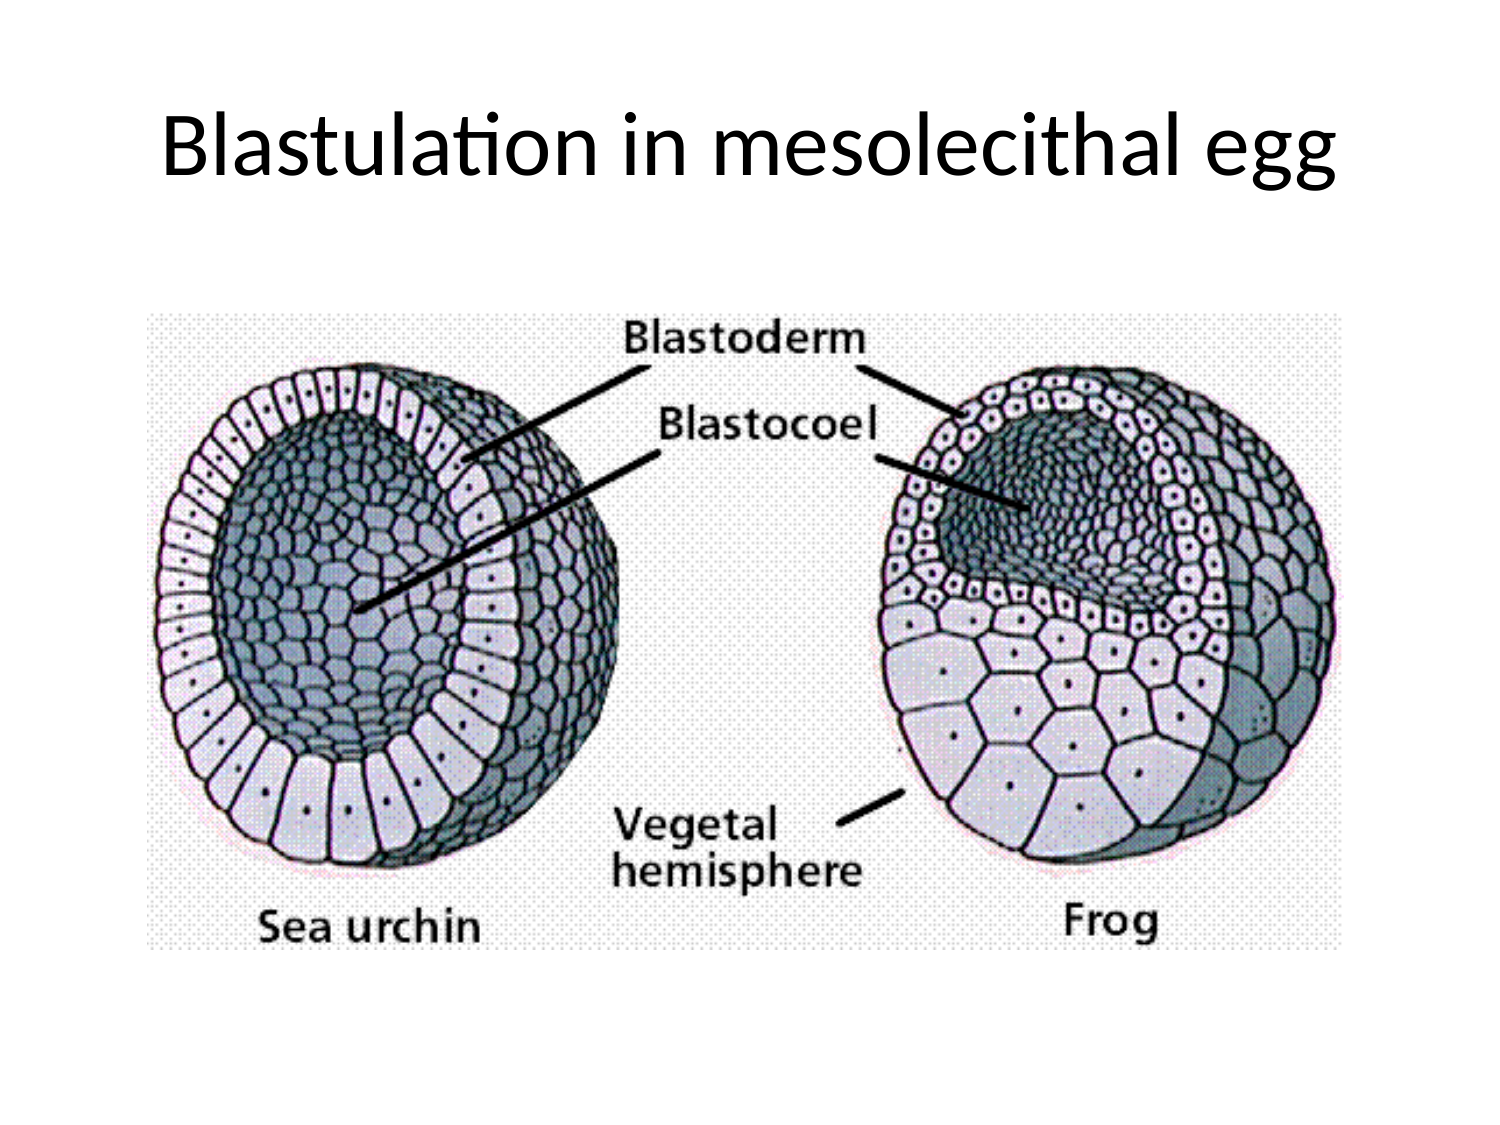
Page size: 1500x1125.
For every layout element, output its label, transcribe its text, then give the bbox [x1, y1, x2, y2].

title Blastulation in mesolecithal egg [75, 45, 1425, 233]
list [147, 312, 1344, 951]
